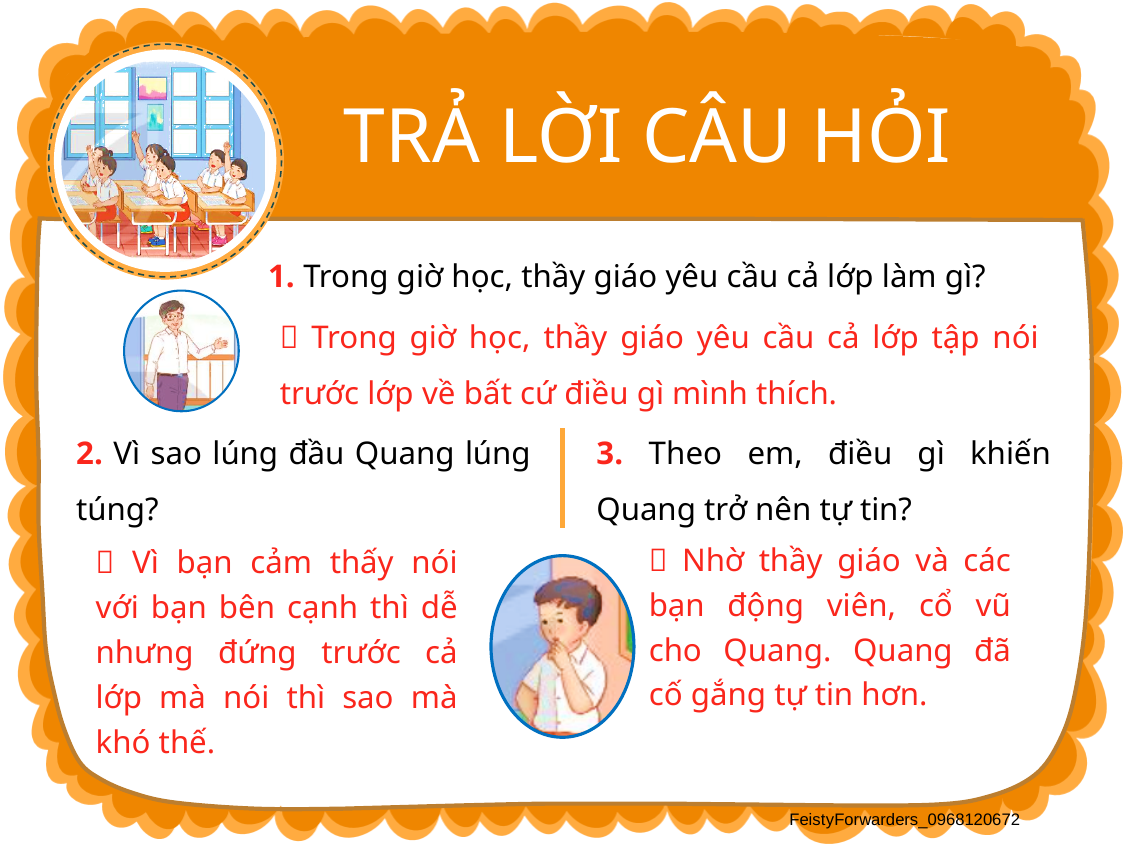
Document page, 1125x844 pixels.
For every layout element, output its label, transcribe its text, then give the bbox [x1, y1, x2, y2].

text_box  Trong giờ học, thầy giáo yêu cầu cả lớp tập nói trước lớp về bất cứ điều gì mình thích. [264, 291, 1055, 419]
text_box  Nhờ thầy giáo và các bạn động viên, cổ vũ cho Quang. Quang đã cố gắng tự tin hơn. [633, 525, 1027, 720]
text_box TRẢ LỜI CÂU HỎI [276, 80, 1019, 186]
text_box 2. Vì sao lúng đầu Quang lúng túng? [61, 407, 546, 535]
text_box 3. Theo em, điều gì khiến Quang trở nên tự tin? [581, 407, 1067, 535]
picture [0, 0, 1125, 844]
text_box  Vì bạn cảm thấy nói với bạn bên cạnh thì dễ nhưng đứng trước cả lớp mà nói thì sao mà khó thế. [80, 527, 473, 768]
text_box 1. Trong giờ học, thầy giáo yêu cầu cả lớp làm gì? [253, 229, 1055, 301]
